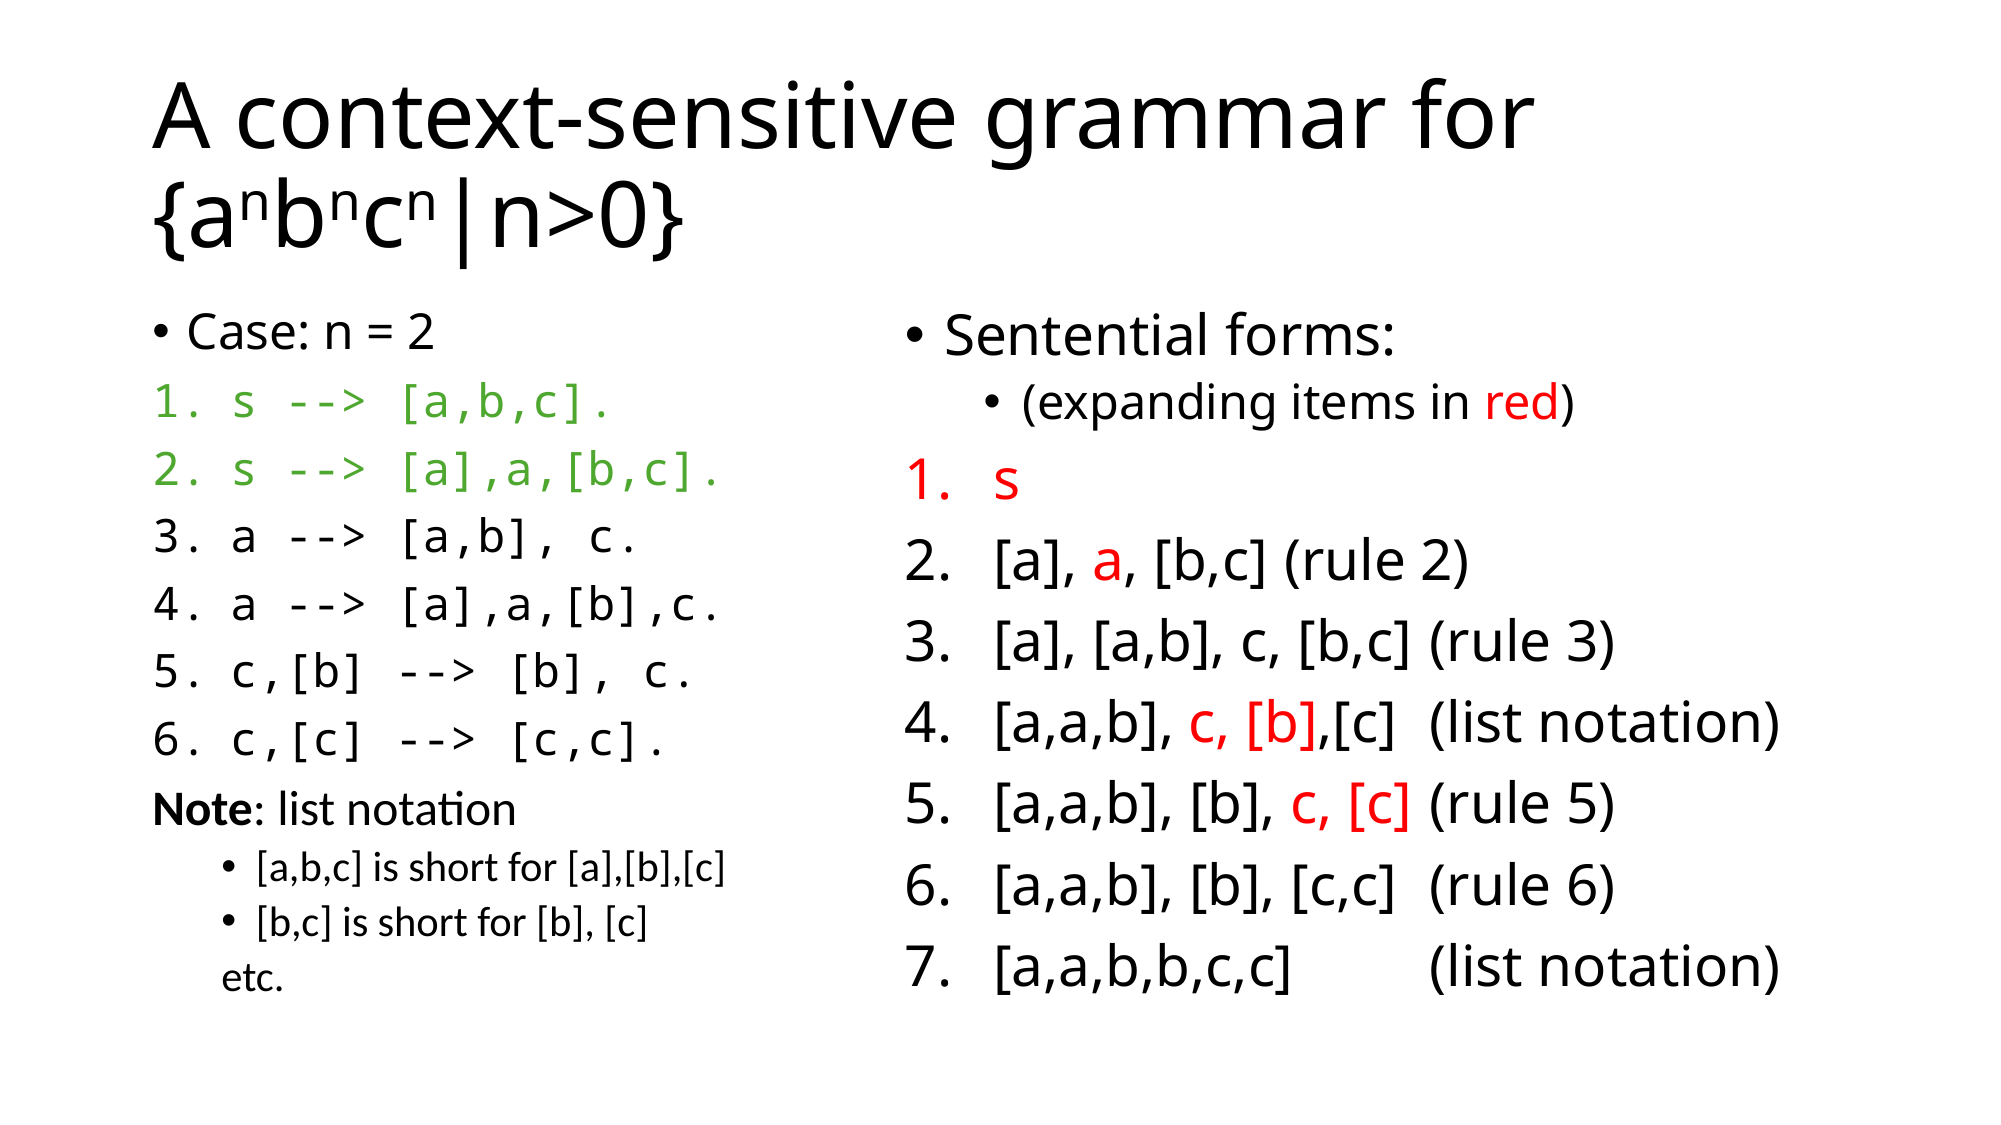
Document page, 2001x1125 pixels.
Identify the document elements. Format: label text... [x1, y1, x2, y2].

list Sentential forms: (expanding items in red) s [a], a, [b,c] (rule 2) [a], [a,b], c, [b,c] (rule 3) [a,a,b], c, [b],[c] (list notation) [a,a,b], [b], c, [c] (rule 5) [a,a,b], [b], [c,c] (rule 6) [a,a,b,b,c,c] (list notation) [889, 299, 1863, 1014]
list Case: n = 2 s --> [a,b,c]. s --> [a],a,[b,c]. a --> [a,b], c. a --> [a],a,[b],c. c,[b] --> [b], c. c,[c] --> [c,c]. Note: list notation [a,b,c] is short for [a],[b],[c] [b,c] is short for [b], [c] etc. [137, 299, 872, 1014]
title A context-sensitive grammar for {anbncn|n>0} [137, 59, 1863, 278]
